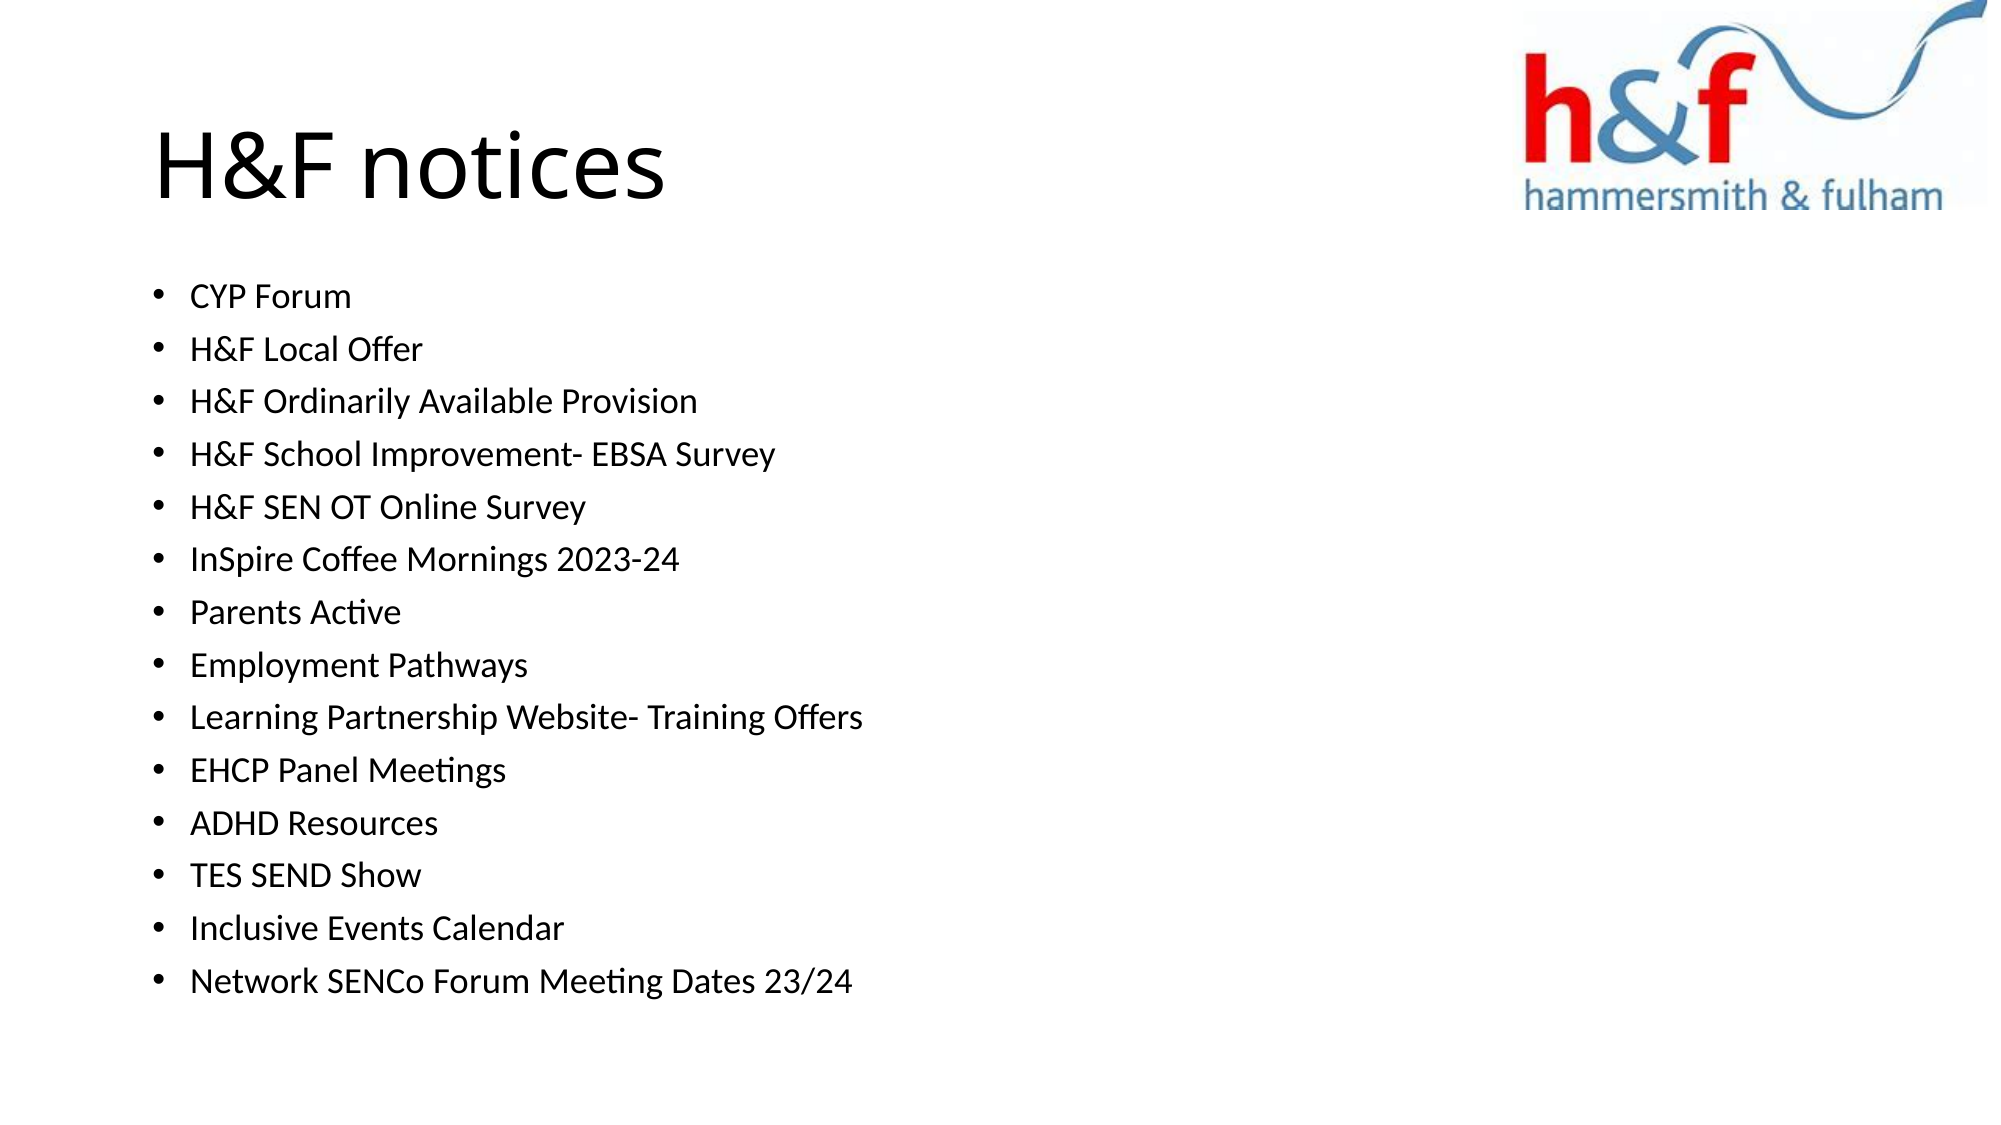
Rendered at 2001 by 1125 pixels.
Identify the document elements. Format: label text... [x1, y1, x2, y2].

picture [1512, 0, 1988, 210]
title H&F notices [137, 59, 1863, 269]
list CYP Forum H&F Local Offer H&F Ordinarily Available Provision H&F School Improvement- EBSA Survey H&F SEN OT Online Survey InSpire Coffee Mornings 2023-24 Parents Active Employment Pathways Learning Partnership Website- Training Offers EHCP Panel Meetings ADHD Resources TES SEND Show Inclusive Events Calendar Network SENCo Forum Meeting Dates 23/24 [137, 269, 1863, 1014]
